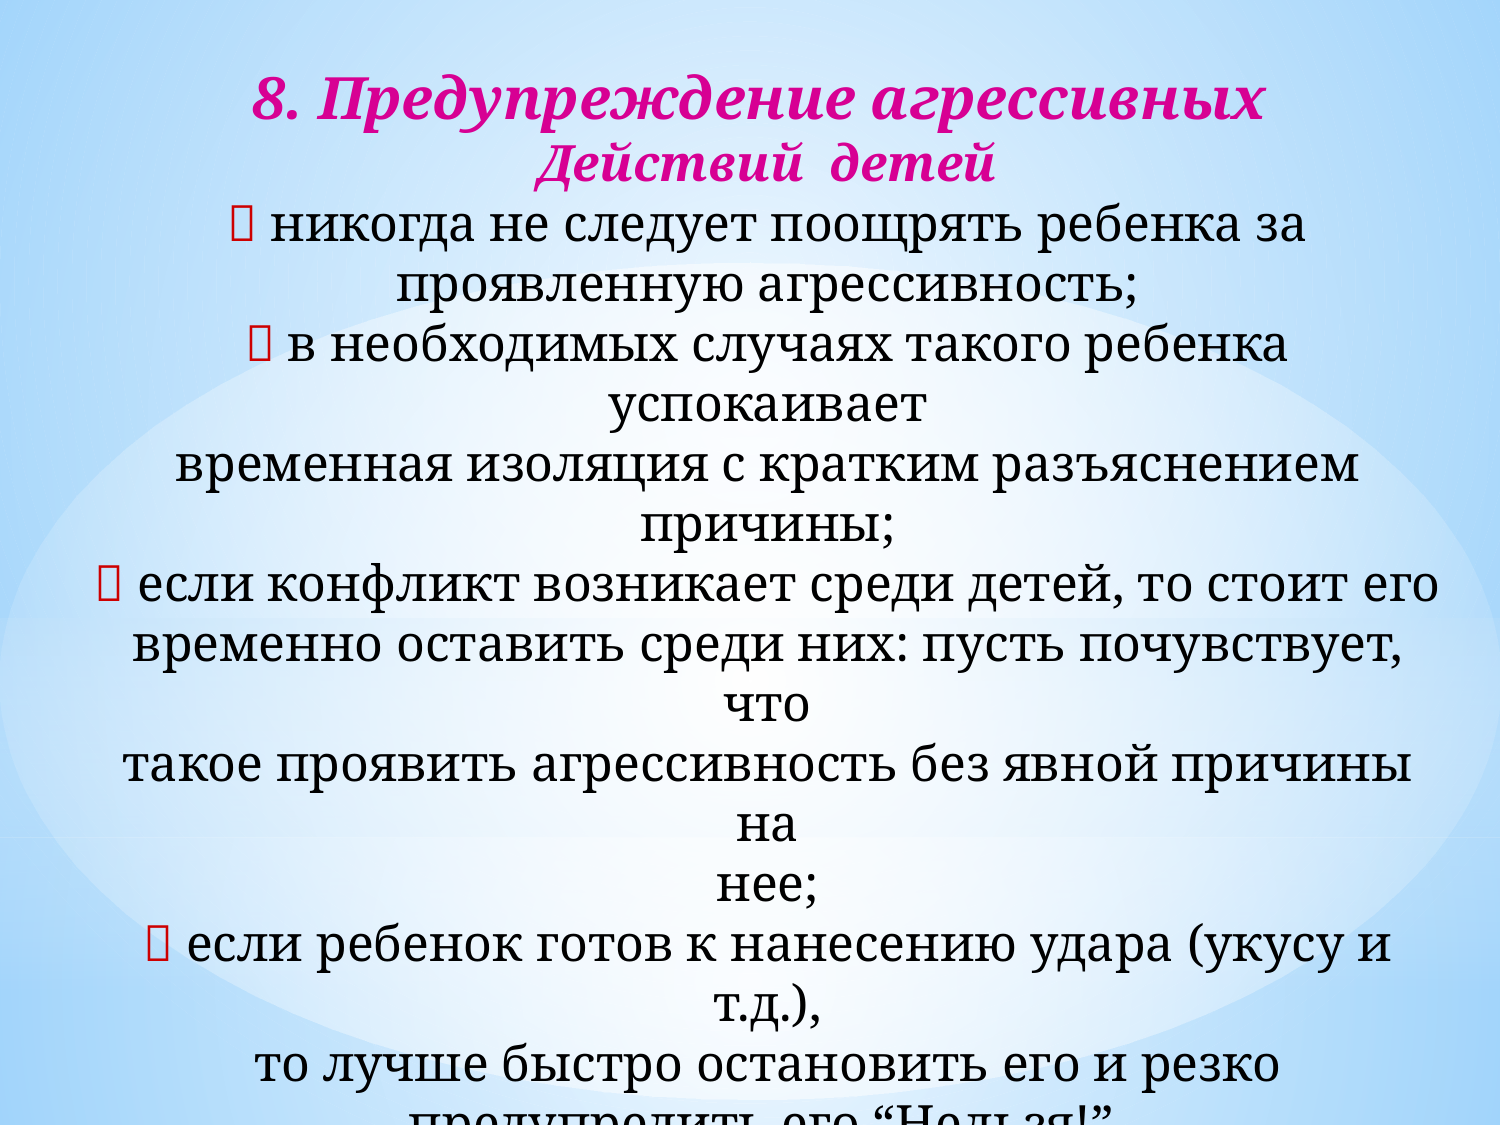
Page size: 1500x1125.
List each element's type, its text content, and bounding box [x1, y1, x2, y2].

text_box 8. Предупреждение агрессивных Действий детей  никогда не следует поощрять ребенка за проявленную агрессивность;  в необходимых случаях такого ребенка успокаивает временная изоляция с кратким разъяснением причины;  если конфликт возникает среди детей, то стоит его временно оставить среди них: пусть почувствует, что такое проявить агрессивность без явной причины на нее;  если ребенок готов к нанесению удара (укусу и т.д.), то лучше быстро остановить его и резко предупредить его “Нельзя!”.  изредка стоит дать ребенку почувствовать и испытать подобное действие со стороны близких с последующим разъяснением. [76, 0, 1459, 1125]
